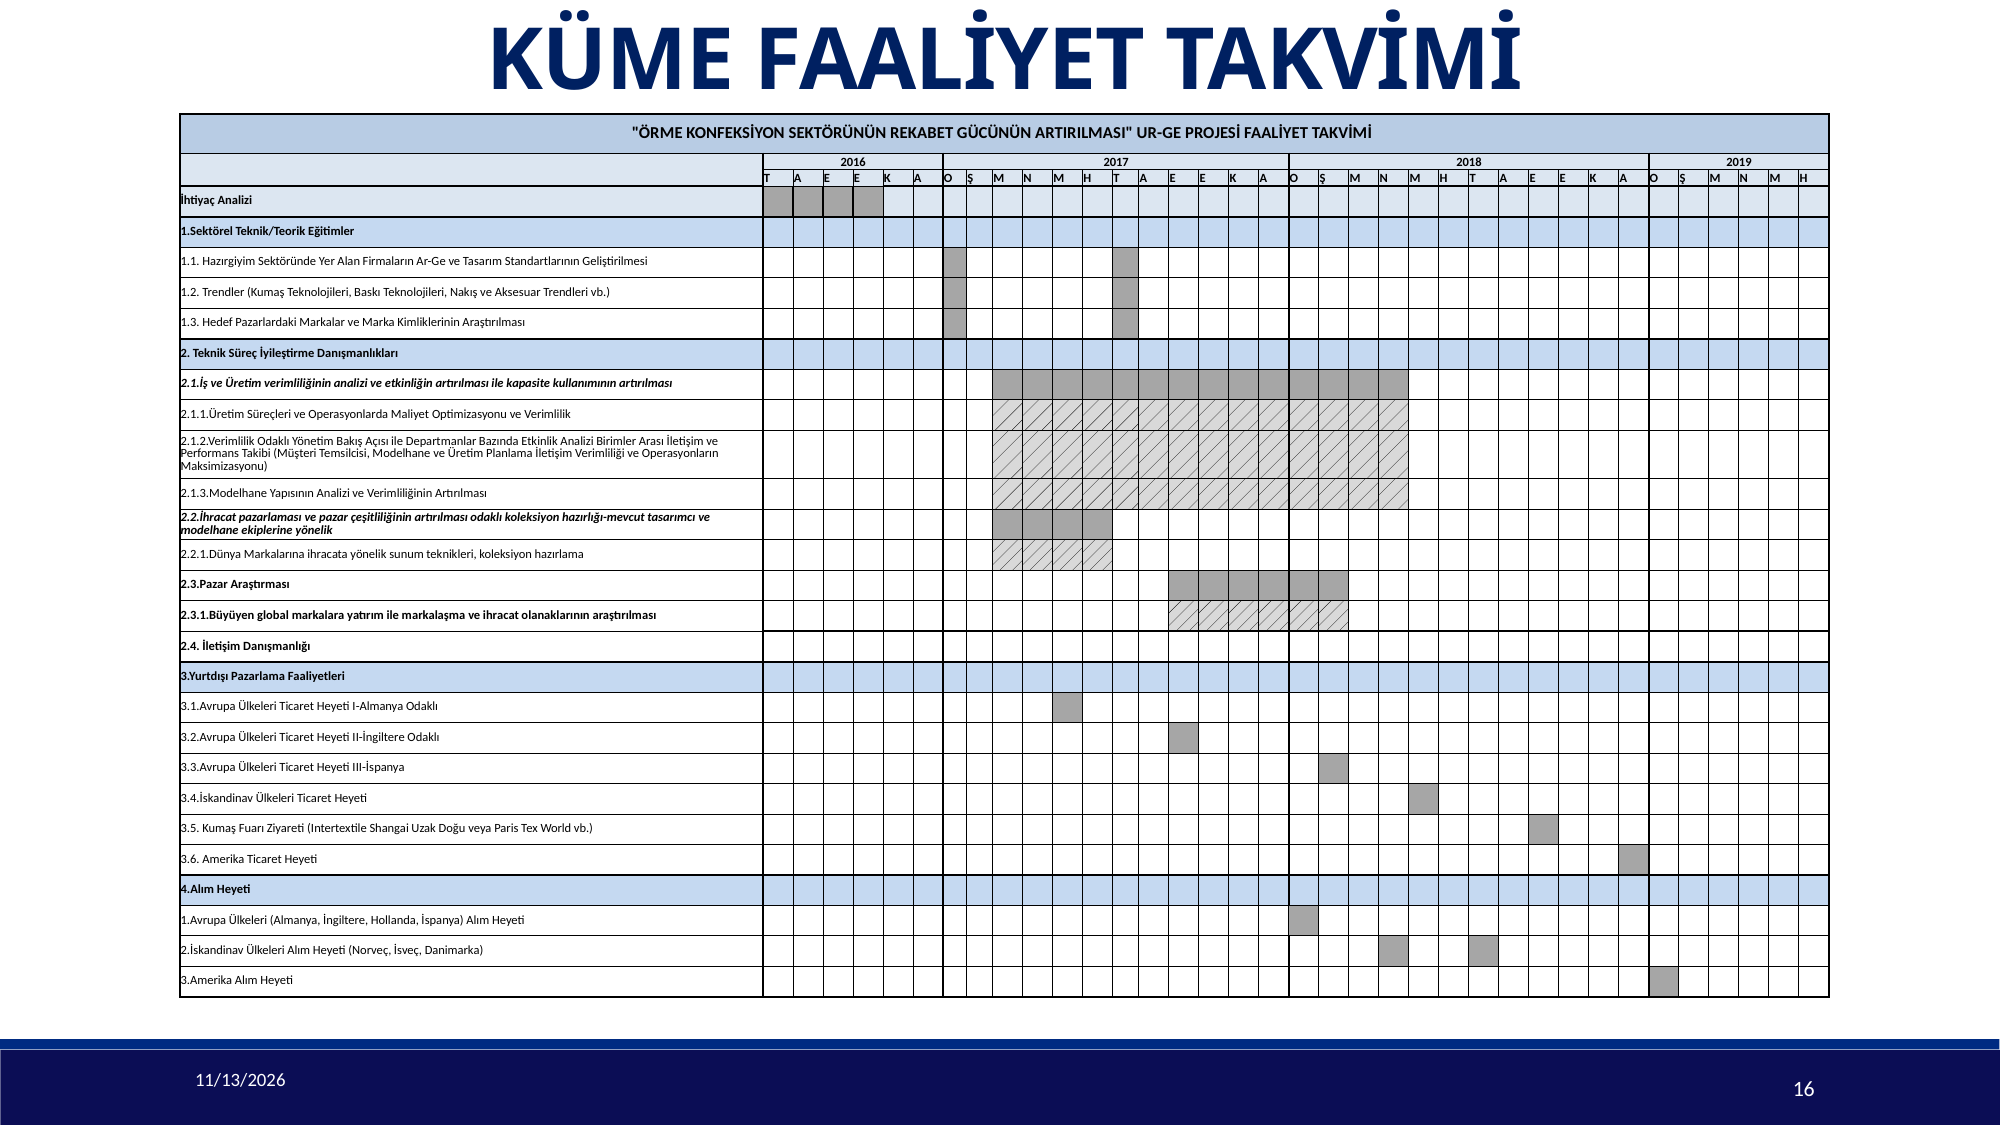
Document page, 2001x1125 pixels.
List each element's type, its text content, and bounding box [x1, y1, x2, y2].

table_cell [1499, 510, 1528, 539]
table_cell [1769, 248, 1798, 277]
table_cell [1799, 187, 1828, 216]
table_cell K [1589, 170, 1618, 185]
table_cell [1053, 248, 1082, 277]
table_cell [1499, 309, 1528, 338]
table_cell [794, 967, 823, 996]
table_cell [1709, 510, 1738, 539]
table_cell [1650, 967, 1678, 996]
table_cell [1023, 340, 1052, 369]
table_cell [794, 400, 823, 430]
table_cell [1799, 431, 1828, 478]
table_cell [1023, 754, 1052, 783]
table_cell [1409, 479, 1438, 509]
table_cell [1113, 431, 1138, 478]
table_cell [794, 784, 823, 814]
table_cell [944, 663, 966, 692]
table_cell 2.4. İletişim Danışmanlığı [181, 632, 762, 661]
table_cell [1023, 540, 1052, 570]
table_cell [1589, 601, 1618, 630]
table_cell [1739, 571, 1768, 600]
table_cell [1319, 571, 1348, 600]
table_cell [1619, 876, 1648, 905]
table_cell [794, 754, 823, 783]
table_cell [884, 571, 913, 600]
table_cell [1053, 784, 1082, 814]
table_cell [1139, 400, 1168, 430]
table_cell [1139, 479, 1168, 509]
table_cell [1650, 370, 1678, 399]
table_cell [1650, 723, 1678, 753]
table_cell [1499, 663, 1528, 692]
table_cell [1529, 693, 1558, 722]
table_cell [1709, 845, 1738, 874]
table_cell [1409, 632, 1438, 661]
table_cell 2016 [764, 154, 942, 169]
table_cell [884, 663, 913, 692]
table_cell Ş [1319, 170, 1348, 185]
table_cell [1199, 510, 1228, 539]
table_cell [1139, 845, 1168, 874]
table_cell [1589, 967, 1618, 996]
table_cell [1529, 340, 1558, 369]
table_cell [944, 632, 966, 661]
table_cell [764, 632, 793, 661]
table_cell [1529, 663, 1558, 692]
table_cell [1319, 370, 1348, 399]
table_cell [1469, 663, 1498, 692]
table_cell [1619, 510, 1648, 539]
table_cell [993, 510, 1022, 539]
table_cell [993, 431, 1022, 478]
table_cell [1319, 248, 1348, 277]
table_cell [1113, 571, 1138, 600]
table_cell [1379, 632, 1408, 661]
table_cell [1439, 906, 1468, 935]
table_cell [884, 784, 913, 814]
table_cell [1769, 370, 1798, 399]
table_cell [1259, 479, 1288, 509]
table_cell [1139, 278, 1168, 308]
table_cell [794, 278, 823, 308]
table_cell [993, 400, 1022, 430]
table_cell [1319, 218, 1348, 247]
table_cell [1113, 936, 1138, 966]
table_cell 1.Avrupa Ülkeleri (Almanya, İngiltere, Hollanda, İspanya) Alım Heyeti [181, 906, 762, 935]
table_cell [967, 340, 992, 369]
table_cell [854, 845, 883, 874]
table_cell [1799, 936, 1828, 966]
table_cell [1559, 187, 1588, 216]
table_cell [1589, 815, 1618, 844]
table_cell [1619, 309, 1648, 338]
table_cell [914, 248, 942, 277]
table_cell [794, 309, 823, 338]
table_cell [1439, 309, 1468, 338]
table_cell [824, 601, 853, 630]
table_cell [944, 479, 966, 509]
table_cell [1529, 876, 1558, 905]
table_cell [967, 218, 992, 247]
table_cell [914, 632, 942, 661]
table_cell [1769, 431, 1798, 478]
table_cell M [1769, 170, 1798, 185]
table_cell [1290, 540, 1318, 570]
table_cell 3.3.Avrupa Ülkeleri Ticaret Heyeti III-İspanya [181, 754, 762, 783]
table_cell [1169, 784, 1198, 814]
table_cell [1053, 479, 1082, 509]
table_cell [1409, 510, 1438, 539]
table_cell [1169, 400, 1198, 430]
table_cell [1799, 340, 1828, 369]
table_cell [884, 936, 913, 966]
table_cell [1113, 663, 1138, 692]
table_cell [1559, 601, 1588, 630]
table_cell [884, 754, 913, 783]
table_cell [824, 370, 853, 399]
table_cell [1319, 540, 1348, 570]
table_cell [1053, 967, 1082, 996]
table_cell [1083, 278, 1112, 308]
table_cell [824, 967, 853, 996]
table_cell [1529, 309, 1558, 338]
table_cell [1053, 815, 1082, 844]
table_cell [1379, 540, 1408, 570]
table_cell [1709, 370, 1738, 399]
table_cell [1469, 370, 1498, 399]
table_cell [993, 632, 1022, 661]
table_cell 3.Yurtdışı Pazarlama Faaliyetleri [181, 663, 762, 692]
table_cell [1169, 845, 1198, 874]
table_cell [1439, 815, 1468, 844]
table_cell [1499, 845, 1528, 874]
table_cell [1619, 601, 1648, 630]
table_cell [1529, 571, 1558, 600]
table_cell [1709, 632, 1738, 661]
table_cell [1469, 187, 1498, 216]
table_cell [1169, 632, 1198, 661]
table_cell [1679, 187, 1708, 216]
table_cell [1769, 784, 1798, 814]
table_cell [1169, 309, 1198, 338]
table_cell [1319, 278, 1348, 308]
table_cell [1499, 248, 1528, 277]
table_cell O [1290, 170, 1318, 185]
table_cell [1799, 663, 1828, 692]
table_cell [1529, 754, 1558, 783]
table_cell [794, 370, 823, 399]
table_cell [967, 723, 992, 753]
table_cell [1409, 906, 1438, 935]
table_cell [1259, 309, 1288, 338]
table_cell [993, 340, 1022, 369]
table_cell [1739, 845, 1768, 874]
table_cell [1199, 571, 1228, 600]
table_cell [1709, 479, 1738, 509]
table_cell [1529, 936, 1558, 966]
table_cell [993, 845, 1022, 874]
table_cell [1113, 723, 1138, 753]
table_cell [1259, 967, 1288, 996]
table_cell [1199, 723, 1228, 753]
table_cell [794, 723, 823, 753]
table_cell [1529, 370, 1558, 399]
table_cell [1053, 845, 1082, 874]
table_cell [1679, 663, 1708, 692]
table_cell [1799, 906, 1828, 935]
table_cell [1379, 967, 1408, 996]
table_cell [914, 370, 942, 399]
table_cell [967, 845, 992, 874]
table_cell [1439, 510, 1468, 539]
table_cell [1469, 571, 1498, 600]
table_cell [993, 754, 1022, 783]
table_cell K [884, 170, 913, 185]
table_cell [1559, 845, 1588, 874]
table_cell 3.Amerika Alım Heyeti [181, 967, 762, 996]
table_cell [1290, 400, 1318, 430]
table_cell [1409, 601, 1438, 630]
table_cell [1169, 693, 1198, 722]
table_cell [1053, 936, 1082, 966]
table_cell [1259, 431, 1288, 478]
table_cell H [1083, 170, 1112, 185]
table_cell [1589, 248, 1618, 277]
table_cell [1083, 632, 1112, 661]
table_cell [1169, 340, 1198, 369]
table_cell [764, 571, 793, 600]
table_cell [1679, 400, 1708, 430]
table_cell [1259, 218, 1288, 247]
table_cell [1409, 431, 1438, 478]
table_cell [1799, 510, 1828, 539]
table_cell [1229, 967, 1258, 996]
table_cell [1769, 815, 1798, 844]
table_cell [967, 754, 992, 783]
table_cell [914, 723, 942, 753]
table_cell [967, 479, 992, 509]
table_cell [1650, 601, 1678, 630]
table_cell [1559, 663, 1588, 692]
table_cell [824, 815, 853, 844]
table_cell [993, 479, 1022, 509]
table_cell [794, 431, 823, 478]
table_cell [1229, 309, 1258, 338]
table_cell [764, 218, 793, 247]
table_cell [993, 906, 1022, 935]
table_cell [884, 340, 913, 369]
table_cell [1559, 278, 1588, 308]
table_cell [1679, 431, 1708, 478]
table_cell [1799, 967, 1828, 996]
table_cell [1650, 784, 1678, 814]
table_cell [1679, 510, 1708, 539]
table_cell [824, 693, 853, 722]
table_cell [1499, 632, 1528, 661]
table_cell 3.1.Avrupa Ülkeleri Ticaret Heyeti I-Almanya Odaklı [181, 693, 762, 722]
table_cell [1589, 784, 1618, 814]
table_cell [764, 479, 793, 509]
table_cell [854, 479, 883, 509]
table_cell [764, 431, 793, 478]
table_cell [1409, 845, 1438, 874]
table_cell [884, 370, 913, 399]
table_cell [1259, 340, 1288, 369]
table_cell [1053, 632, 1082, 661]
table_cell [1589, 632, 1618, 661]
table_cell [1799, 309, 1828, 338]
table_cell [1139, 663, 1168, 692]
table_cell [764, 936, 793, 966]
table_cell [1769, 723, 1798, 753]
table_cell [1799, 248, 1828, 277]
table_cell [1113, 479, 1138, 509]
table_cell [1199, 632, 1228, 661]
table_cell [1589, 187, 1618, 216]
table_cell [1319, 876, 1348, 905]
table_cell N [1023, 170, 1052, 185]
table_cell [1619, 248, 1648, 277]
table_cell [1709, 248, 1738, 277]
table_cell [1589, 540, 1618, 570]
table_cell [1053, 723, 1082, 753]
table_cell [1083, 876, 1112, 905]
table_cell [967, 278, 992, 308]
table_cell [1379, 784, 1408, 814]
table_cell [824, 663, 853, 692]
table_cell [1083, 510, 1112, 539]
table_cell [1349, 431, 1378, 478]
table_cell [884, 278, 913, 308]
table_cell [1199, 906, 1228, 935]
table_cell [914, 845, 942, 874]
table_cell [1709, 571, 1738, 600]
table_cell [1769, 510, 1798, 539]
table_cell [1469, 845, 1498, 874]
table_cell [1139, 815, 1168, 844]
table_cell [1319, 906, 1348, 935]
table_cell [1113, 278, 1138, 308]
table_cell K [1229, 170, 1258, 185]
table_cell M [1709, 170, 1738, 185]
table_cell [794, 340, 823, 369]
table_cell [1709, 400, 1738, 430]
table_cell [1709, 340, 1738, 369]
table_cell [1139, 370, 1168, 399]
table_cell [1139, 723, 1168, 753]
table_cell [1379, 845, 1408, 874]
table_cell [1113, 693, 1138, 722]
table_cell [884, 906, 913, 935]
table_cell [1739, 601, 1768, 630]
table_cell [1113, 218, 1138, 247]
table_cell [1559, 400, 1588, 430]
table_cell [1650, 340, 1678, 369]
table_cell [1619, 278, 1648, 308]
table_cell [1349, 845, 1378, 874]
table_cell [1739, 309, 1768, 338]
table_cell [914, 906, 942, 935]
table_cell [1499, 187, 1528, 216]
table_cell [1739, 278, 1768, 308]
table_cell [1319, 815, 1348, 844]
table_cell [794, 845, 823, 874]
table_cell [1259, 936, 1288, 966]
table_cell [1559, 723, 1588, 753]
table_cell [1799, 278, 1828, 308]
table_cell [1113, 540, 1138, 570]
table_cell [1499, 370, 1528, 399]
table_cell [1499, 431, 1528, 478]
table_cell [1139, 540, 1168, 570]
table_cell [1139, 309, 1168, 338]
table_cell [1199, 248, 1228, 277]
table_cell [1469, 400, 1498, 430]
table_cell [1169, 936, 1198, 966]
table_cell [1113, 340, 1138, 369]
table_cell [1469, 906, 1498, 935]
table_cell [1053, 601, 1082, 630]
table_cell [914, 815, 942, 844]
table_cell [1589, 663, 1618, 692]
table_cell [1679, 815, 1708, 844]
table_cell [1319, 601, 1348, 630]
table_cell [1169, 278, 1198, 308]
table_cell [1559, 815, 1588, 844]
table_cell [1739, 632, 1768, 661]
table_cell [1023, 510, 1052, 539]
table_cell [1619, 431, 1648, 478]
table_cell [1139, 187, 1168, 216]
table_cell [1589, 510, 1618, 539]
table_cell [1559, 876, 1588, 905]
table_cell [1679, 936, 1708, 966]
table_cell [1739, 784, 1768, 814]
table_cell [1619, 754, 1648, 783]
table_cell [1290, 693, 1318, 722]
table_cell [1439, 845, 1468, 874]
table_cell [1589, 876, 1618, 905]
table_cell [764, 400, 793, 430]
table_cell [1290, 663, 1318, 692]
table_cell [1290, 370, 1318, 399]
table_cell [993, 723, 1022, 753]
table_cell [1290, 187, 1318, 216]
table_cell [1259, 187, 1288, 216]
table_cell E [1169, 170, 1198, 185]
table_cell [1409, 278, 1438, 308]
table_cell [1023, 370, 1052, 399]
table_cell [1769, 754, 1798, 783]
table_cell 2. Teknik Süreç İyileştirme Danışmanlıkları [181, 340, 762, 369]
table_cell [1559, 370, 1588, 399]
table_cell [1650, 693, 1678, 722]
table_cell [884, 218, 913, 247]
table_cell [1053, 571, 1082, 600]
table_cell [1229, 431, 1258, 478]
table_cell [914, 431, 942, 478]
table_cell [1769, 278, 1798, 308]
table_cell [914, 479, 942, 509]
table_cell [1709, 936, 1738, 966]
table_cell [1650, 248, 1678, 277]
table_cell [944, 431, 966, 478]
table_cell [1650, 663, 1678, 692]
table_cell [824, 278, 853, 308]
table_cell [944, 187, 966, 216]
table_cell [1799, 479, 1828, 509]
table_cell [914, 784, 942, 814]
table_cell [824, 784, 853, 814]
table_cell [794, 601, 823, 630]
table_cell [914, 340, 942, 369]
table_cell [1769, 571, 1798, 600]
table_cell [1113, 845, 1138, 874]
table_cell [1259, 754, 1288, 783]
table_cell [1319, 967, 1348, 996]
table_cell [764, 340, 793, 369]
table_cell [1469, 693, 1498, 722]
table_cell [824, 936, 853, 966]
table_cell [1469, 248, 1498, 277]
table_cell [1199, 967, 1228, 996]
table_cell [1379, 400, 1408, 430]
table_cell [1769, 845, 1798, 874]
table_cell [794, 632, 823, 661]
table_cell 2017 [944, 154, 1288, 169]
table_cell [1499, 754, 1528, 783]
table_cell [1739, 187, 1768, 216]
table_cell [1199, 187, 1228, 216]
table_cell T [1469, 170, 1498, 185]
table_cell [1559, 540, 1588, 570]
table_cell [967, 571, 992, 600]
table_cell [794, 571, 823, 600]
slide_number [180, 1048, 586, 1109]
table_cell [1529, 784, 1558, 814]
table_cell [1650, 400, 1678, 430]
table_cell [854, 754, 883, 783]
table_cell [1083, 693, 1112, 722]
table_cell [1083, 479, 1112, 509]
table_cell [1529, 723, 1558, 753]
table_cell [1113, 601, 1138, 630]
table_header "ÖRME KONFEKSİYON SEKTÖRÜNÜN REKABET GÜCÜNÜN ARTIRILMASI" UR-GE PROJESİ FAALİYET TAKVİMİ [181, 115, 1828, 153]
table_cell [1439, 632, 1468, 661]
table_cell [1589, 936, 1618, 966]
table_cell [1290, 815, 1318, 844]
table_cell [1679, 540, 1708, 570]
table_cell [1650, 278, 1678, 308]
table_cell [1769, 340, 1798, 369]
table_cell [1559, 218, 1588, 247]
table_cell [1023, 248, 1052, 277]
table_cell [764, 876, 793, 905]
table_cell [914, 540, 942, 570]
table_cell [1559, 309, 1588, 338]
table_cell [993, 248, 1022, 277]
table_cell [1499, 540, 1528, 570]
table_cell [794, 693, 823, 722]
table_cell [1053, 663, 1082, 692]
table_cell [1739, 936, 1768, 966]
table_cell [1679, 784, 1708, 814]
table_cell [884, 815, 913, 844]
table_cell [967, 248, 992, 277]
table_cell [1199, 754, 1228, 783]
table_cell [1439, 967, 1468, 996]
table_cell [794, 510, 823, 539]
table_cell [1319, 187, 1348, 216]
table_cell [1113, 967, 1138, 996]
table_cell [1619, 906, 1648, 935]
table_cell [824, 571, 853, 600]
table_cell [993, 218, 1022, 247]
table_cell [1199, 278, 1228, 308]
table_cell [1229, 723, 1258, 753]
table_cell [1083, 571, 1112, 600]
table_cell [1529, 187, 1558, 216]
table_cell [1113, 754, 1138, 783]
table_cell [1619, 723, 1648, 753]
table_cell [1499, 906, 1528, 935]
table_cell [1499, 723, 1528, 753]
table_cell [884, 540, 913, 570]
table_cell [1679, 906, 1708, 935]
table_cell [1499, 876, 1528, 905]
table_cell [993, 370, 1022, 399]
table_cell [1319, 936, 1348, 966]
table_cell [1409, 540, 1438, 570]
table_cell [1709, 784, 1738, 814]
table_cell [854, 571, 883, 600]
table_cell [884, 693, 913, 722]
table_cell [1290, 632, 1318, 661]
table_cell [1529, 815, 1558, 844]
table_cell [1023, 431, 1052, 478]
table_cell [764, 784, 793, 814]
table_cell [1739, 754, 1768, 783]
table_cell [1469, 540, 1498, 570]
table_cell [993, 967, 1022, 996]
table_cell A [1619, 170, 1648, 185]
table_cell [1409, 815, 1438, 844]
table_cell [1139, 510, 1168, 539]
table_cell [824, 876, 853, 905]
table_cell [1679, 340, 1708, 369]
table_cell [1529, 632, 1558, 661]
table_cell Ş [1679, 170, 1708, 185]
table_cell İhtiyaç Analizi [181, 187, 762, 216]
table_cell [1679, 632, 1708, 661]
table_cell [1650, 431, 1678, 478]
table_cell [1349, 278, 1378, 308]
table_cell [1083, 400, 1112, 430]
table_cell [1199, 309, 1228, 338]
table_cell [1589, 754, 1618, 783]
table_cell [1290, 784, 1318, 814]
table_cell M [993, 170, 1022, 185]
table_cell [1169, 187, 1198, 216]
table_cell [1349, 936, 1378, 966]
table_cell [1023, 906, 1052, 935]
table_cell [1409, 309, 1438, 338]
table_cell [1469, 784, 1498, 814]
table_cell [1199, 340, 1228, 369]
table_cell [1769, 663, 1798, 692]
table_cell [1409, 218, 1438, 247]
table_cell [764, 309, 793, 338]
table_cell [1409, 784, 1438, 814]
table_cell [1199, 431, 1228, 478]
table_cell [1709, 967, 1738, 996]
table_cell [764, 370, 793, 399]
table_cell [1679, 693, 1708, 722]
table_cell [1379, 278, 1408, 308]
table_cell [1259, 571, 1288, 600]
table_cell [1083, 370, 1112, 399]
table_cell [944, 340, 966, 369]
table_cell [1083, 309, 1112, 338]
table_cell [1229, 218, 1258, 247]
table_cell [1139, 754, 1168, 783]
table_cell [914, 663, 942, 692]
table_cell [884, 510, 913, 539]
table_cell [854, 601, 883, 630]
table_cell 3.5. Kumaş Fuarı Ziyareti (Intertextile Shangai Uzak Doğu veya Paris Tex World vb.) [181, 815, 762, 844]
table_cell [1199, 693, 1228, 722]
table_cell [967, 601, 992, 630]
table_cell [914, 936, 942, 966]
table_cell [1409, 340, 1438, 369]
table_cell [1679, 479, 1708, 509]
table_cell [1349, 370, 1378, 399]
table_cell [854, 815, 883, 844]
table_cell [1469, 815, 1498, 844]
table_cell [1379, 479, 1408, 509]
table_cell [1113, 876, 1138, 905]
table_cell [1799, 693, 1828, 722]
table_cell [1739, 693, 1768, 722]
table_cell [1799, 540, 1828, 570]
table_cell [993, 784, 1022, 814]
table_cell [914, 876, 942, 905]
table_cell [1739, 370, 1768, 399]
table_cell 2018 [1290, 154, 1648, 169]
table_cell [1083, 431, 1112, 478]
table_cell [824, 309, 853, 338]
table_cell [1023, 936, 1052, 966]
table_cell [1650, 632, 1678, 661]
table_cell [993, 278, 1022, 308]
table_cell E [1559, 170, 1588, 185]
table_cell [1589, 278, 1618, 308]
table_cell [967, 663, 992, 692]
table_cell [1679, 601, 1708, 630]
table_cell [1439, 278, 1468, 308]
table_cell [1529, 278, 1558, 308]
table_cell [1113, 187, 1138, 216]
table_cell [1113, 309, 1138, 338]
table_cell [914, 967, 942, 996]
table_cell [1229, 663, 1258, 692]
table_cell [1529, 967, 1558, 996]
table_cell [1799, 370, 1828, 399]
table_cell [1083, 845, 1112, 874]
table_cell [993, 815, 1022, 844]
table_cell [944, 571, 966, 600]
table_cell [1379, 571, 1408, 600]
table_cell [1709, 540, 1738, 570]
table_cell [854, 876, 883, 905]
table_cell [1709, 187, 1738, 216]
table_cell [824, 479, 853, 509]
table_cell [1529, 218, 1558, 247]
table_cell [1469, 876, 1498, 905]
table_cell [944, 845, 966, 874]
table_cell [1083, 784, 1112, 814]
table_cell [1349, 479, 1378, 509]
table_cell [1469, 479, 1498, 509]
table_cell [1769, 967, 1798, 996]
table_cell [1769, 632, 1798, 661]
table_cell [764, 723, 793, 753]
table_cell [1259, 693, 1288, 722]
table_cell [967, 431, 992, 478]
table_cell [1619, 815, 1648, 844]
table_cell [1083, 540, 1112, 570]
table_cell [1259, 784, 1288, 814]
table_cell [1169, 906, 1198, 935]
table_cell [1559, 754, 1588, 783]
table_cell [1799, 723, 1828, 753]
table_cell [1769, 906, 1798, 935]
table_cell [1499, 967, 1528, 996]
table_cell [1139, 784, 1168, 814]
table_cell 3.6. Amerika Ticaret Heyeti [181, 845, 762, 874]
table_cell [1769, 936, 1798, 966]
table_cell [1229, 479, 1258, 509]
table_cell [1679, 876, 1708, 905]
table_cell [1709, 309, 1738, 338]
table_cell [967, 632, 992, 661]
table_cell [944, 601, 966, 630]
table_cell [1439, 693, 1468, 722]
table_cell [794, 218, 823, 247]
table_cell 1.2. Trendler (Kumaş Teknolojileri, Baskı Teknolojileri, Nakış ve Aksesuar Trendleri vb.) [181, 278, 762, 308]
table_cell [1259, 248, 1288, 277]
table_cell [1469, 967, 1498, 996]
table_cell [884, 967, 913, 996]
table_cell [1083, 967, 1112, 996]
table_cell [1709, 601, 1738, 630]
table_cell T [764, 170, 793, 186]
table_cell [914, 510, 942, 539]
table_cell 2.3.1.Büyüyen global markalara yatırım ile markalaşma ve ihracat olanaklarının araştırılması [181, 601, 762, 631]
table_cell [764, 278, 793, 308]
table_cell [1379, 723, 1408, 753]
table_cell A [1139, 170, 1168, 185]
table_cell [854, 906, 883, 935]
table_cell [1199, 663, 1228, 692]
table_cell [993, 936, 1022, 966]
table_cell [1619, 479, 1648, 509]
table_cell [944, 510, 966, 539]
table_cell [1053, 278, 1082, 308]
table_cell [1409, 754, 1438, 783]
table_cell [1229, 187, 1258, 216]
table_cell [1290, 754, 1318, 783]
table_cell 1.Sektörel Teknik/Teorik Eğitimler [181, 218, 762, 247]
table_cell [884, 845, 913, 874]
table_cell [1439, 723, 1468, 753]
table_cell [1679, 248, 1708, 277]
table_cell [1469, 510, 1498, 539]
table_cell [1199, 400, 1228, 430]
table_cell [1739, 723, 1768, 753]
table_cell 2.3.Pazar Araştırması [181, 571, 762, 600]
table_cell [1739, 479, 1768, 509]
table_cell [1650, 218, 1678, 247]
table_cell [914, 601, 942, 630]
table_cell [993, 309, 1022, 338]
table_cell [1559, 936, 1588, 966]
table_cell [993, 663, 1022, 692]
table_cell [1229, 601, 1258, 630]
table_cell [1169, 571, 1198, 600]
text_box KÜME FAALİYET TAKVİMİ [179, 11, 1830, 113]
table_cell [1469, 754, 1498, 783]
table_cell [1589, 309, 1618, 338]
table_cell [1139, 340, 1168, 369]
table_cell [1169, 370, 1198, 399]
table_cell [1023, 663, 1052, 692]
table_cell [1589, 370, 1618, 399]
table_cell [1083, 248, 1112, 277]
table_cell M [1349, 170, 1378, 185]
table_cell [764, 510, 793, 539]
table_cell [1650, 815, 1678, 844]
table_cell [1023, 723, 1052, 753]
table_cell [967, 784, 992, 814]
table_cell [993, 571, 1022, 600]
table_cell [1349, 540, 1378, 570]
table_cell [1529, 431, 1558, 478]
table_cell [824, 218, 853, 247]
table_cell [1559, 340, 1588, 369]
table_cell [1319, 784, 1348, 814]
table_cell [1379, 218, 1408, 247]
table_cell [1023, 309, 1052, 338]
table_cell [1169, 431, 1198, 478]
table_cell [1439, 754, 1468, 783]
table_cell [1559, 479, 1588, 509]
table_cell [967, 967, 992, 996]
table_cell [1053, 693, 1082, 722]
table_cell [1319, 693, 1348, 722]
table_cell [1290, 723, 1318, 753]
table_cell [1679, 218, 1708, 247]
table_cell [944, 370, 966, 399]
table_cell [1799, 815, 1828, 844]
table_cell [944, 540, 966, 570]
table_cell [1229, 278, 1258, 308]
table_cell [1349, 967, 1378, 996]
table_cell E [1199, 170, 1228, 185]
table_cell [1053, 187, 1082, 216]
table_cell 4.Alım Heyeti [181, 876, 762, 905]
table_cell [1139, 601, 1168, 630]
table_cell [1769, 693, 1798, 722]
table_cell [1650, 876, 1678, 905]
table_cell [794, 876, 823, 905]
table_cell [1083, 936, 1112, 966]
table_cell [1439, 187, 1468, 216]
table_cell [967, 309, 992, 338]
table_cell [1619, 370, 1648, 399]
table_cell [1290, 248, 1318, 277]
table_cell [1619, 632, 1648, 661]
table_cell [1559, 510, 1588, 539]
table_cell [1439, 340, 1468, 369]
table_cell [1439, 248, 1468, 277]
table_cell 1.3. Hedef Pazarlardaki Markalar ve Marka Kimliklerinin Araştırılması [181, 309, 762, 338]
table_cell [1259, 876, 1288, 905]
table_cell [1229, 876, 1258, 905]
table_cell [1619, 693, 1648, 722]
table_cell [1799, 571, 1828, 600]
table_cell [854, 723, 883, 753]
table_cell [914, 218, 942, 247]
table_cell [1650, 845, 1678, 874]
table_cell [1679, 571, 1708, 600]
table_cell M [1409, 170, 1438, 185]
table_cell [1349, 784, 1378, 814]
table_cell [1679, 754, 1708, 783]
table_cell [764, 845, 793, 874]
table_cell [1469, 601, 1498, 630]
table_cell [944, 218, 966, 247]
table_cell 2.1.İş ve Üretim verimliliğinin analizi ve etkinliğin artırılması ile kapasite kullanımının artırılması [181, 370, 762, 399]
table_cell [1379, 876, 1408, 905]
table_cell [1469, 431, 1498, 478]
table_cell [1229, 510, 1258, 539]
table_cell [944, 400, 966, 430]
table_cell [967, 400, 992, 430]
table_cell [993, 187, 1022, 216]
table_cell [794, 479, 823, 509]
table_cell [1319, 754, 1348, 783]
table_cell [854, 400, 883, 430]
table_cell [1290, 967, 1318, 996]
table_cell A [1259, 170, 1288, 185]
table_cell [967, 370, 992, 399]
table_cell 2019 [1650, 154, 1828, 169]
table_cell [1169, 601, 1198, 630]
table_cell [967, 693, 992, 722]
table_cell [1290, 309, 1318, 338]
table_cell [1379, 906, 1408, 935]
table_cell [1023, 479, 1052, 509]
table_cell [1199, 936, 1228, 966]
table_cell [993, 876, 1022, 905]
table_cell [944, 278, 966, 308]
table_cell [1769, 601, 1798, 630]
table_cell [1023, 278, 1052, 308]
table_cell [1409, 936, 1438, 966]
table_cell [944, 309, 966, 338]
table_cell [1650, 540, 1678, 570]
table_cell [1409, 370, 1438, 399]
table_cell [1113, 784, 1138, 814]
table_cell [1619, 400, 1648, 430]
table_cell [1349, 693, 1378, 722]
table_cell [1439, 479, 1468, 509]
table_cell [1113, 370, 1138, 399]
table_cell [1739, 510, 1768, 539]
table_cell [854, 370, 883, 399]
table_cell [764, 663, 793, 692]
table_cell [1229, 340, 1258, 369]
table_cell [1349, 754, 1378, 783]
table_cell [1053, 431, 1082, 478]
table_cell [1199, 601, 1228, 630]
table_cell [1229, 815, 1258, 844]
table_cell [1469, 632, 1498, 661]
table_cell [1619, 967, 1648, 996]
table_cell [1023, 967, 1052, 996]
table_cell [1650, 936, 1678, 966]
table_cell [1409, 967, 1438, 996]
table_cell [1259, 845, 1288, 874]
table_cell 2.2.1.Dünya Markalarına ihracata yönelik sunum teknikleri, koleksiyon hazırlama [181, 540, 762, 570]
table_cell [1739, 815, 1768, 844]
table_cell [944, 815, 966, 844]
table_cell [1769, 479, 1798, 509]
table_cell [993, 540, 1022, 570]
table_cell [764, 815, 793, 844]
table_cell [854, 632, 883, 661]
table_cell [764, 967, 793, 996]
table_cell [1409, 663, 1438, 692]
table_cell [1559, 967, 1588, 996]
table_cell [1769, 540, 1798, 570]
table_cell [1290, 510, 1318, 539]
table_cell [794, 248, 823, 277]
table_cell [1739, 218, 1768, 247]
table_cell [1349, 309, 1378, 338]
table_cell [944, 693, 966, 722]
table_cell [1739, 967, 1768, 996]
table_cell [1469, 218, 1498, 247]
table_cell [1053, 370, 1082, 399]
table_cell [1409, 876, 1438, 905]
table_cell [1379, 248, 1408, 277]
table_cell [1199, 845, 1228, 874]
table_cell [1319, 723, 1348, 753]
table_cell [1319, 309, 1348, 338]
table_cell A [1499, 170, 1528, 185]
table_cell [1083, 601, 1112, 630]
table_cell [1379, 431, 1408, 478]
table_cell [1023, 571, 1052, 600]
table_cell [1290, 479, 1318, 509]
table_cell [1559, 906, 1588, 935]
table_cell [1349, 510, 1378, 539]
table_cell [1650, 479, 1678, 509]
table_cell [854, 218, 883, 247]
table_cell [854, 187, 883, 216]
table_cell [1229, 693, 1258, 722]
table_cell [854, 431, 883, 478]
table_cell [1169, 815, 1198, 844]
table_cell [1499, 784, 1528, 814]
table_cell E [824, 170, 853, 186]
table_cell [1139, 431, 1168, 478]
table_cell [764, 248, 793, 277]
table_cell [967, 815, 992, 844]
table_cell [1589, 400, 1618, 430]
table_cell [1349, 876, 1378, 905]
table_cell [1439, 876, 1468, 905]
table_cell [1650, 571, 1678, 600]
table_cell [1679, 723, 1708, 753]
table_cell [1259, 510, 1288, 539]
table_cell [1259, 663, 1288, 692]
table_cell [1023, 400, 1052, 430]
table_cell [1409, 723, 1438, 753]
table_cell [1229, 632, 1258, 661]
table_cell [1349, 571, 1378, 600]
table_cell [824, 632, 853, 661]
table_cell [764, 187, 792, 216]
table_cell [1139, 967, 1168, 996]
table_cell [1529, 845, 1558, 874]
table_cell [1589, 218, 1618, 247]
table_cell [1769, 400, 1798, 430]
table_cell [1499, 693, 1528, 722]
table_cell A [914, 170, 942, 185]
table_cell [1349, 815, 1378, 844]
table_cell [824, 340, 853, 369]
table_cell [854, 540, 883, 570]
table_cell [1053, 906, 1082, 935]
table_cell 2.İskandinav Ülkeleri Alım Heyeti (Norveç, İsveç, Danimarka) [181, 936, 762, 966]
table_cell [1469, 340, 1498, 369]
table_cell [1349, 248, 1378, 277]
table_cell O [1650, 170, 1678, 185]
table_cell [1139, 876, 1168, 905]
table_cell [1589, 479, 1618, 509]
table_cell [1799, 632, 1828, 661]
table_cell [884, 479, 913, 509]
table_cell [1169, 510, 1198, 539]
table_cell [884, 632, 913, 661]
table_cell [884, 431, 913, 478]
table_cell [914, 309, 942, 338]
table_cell [1083, 663, 1112, 692]
table_cell Ş [967, 170, 992, 185]
table_cell [1709, 906, 1738, 935]
table_cell [854, 248, 883, 277]
table_cell [854, 967, 883, 996]
table_cell 2.1.1.Üretim Süreçleri ve Operasyonlarda Maliyet Optimizasyonu ve Verimlilik [181, 400, 762, 430]
table_cell [1139, 693, 1168, 722]
table_cell [1379, 340, 1408, 369]
table_cell [1379, 693, 1408, 722]
table_cell [1023, 632, 1052, 661]
table_cell [944, 936, 966, 966]
table_cell [944, 967, 966, 996]
table_cell [914, 400, 942, 430]
table_cell [1319, 845, 1348, 874]
table_cell [1439, 936, 1468, 966]
table_cell [1439, 571, 1468, 600]
table_cell [1529, 906, 1558, 935]
table_cell [1259, 601, 1288, 630]
table_cell [1199, 479, 1228, 509]
table_cell [1589, 845, 1618, 874]
table_cell [1053, 876, 1082, 905]
table_cell [1469, 936, 1498, 966]
table_cell [854, 693, 883, 722]
table_cell [1709, 218, 1738, 247]
table_cell [1053, 218, 1082, 247]
table_cell E [1529, 170, 1558, 185]
table_cell [1379, 510, 1408, 539]
table_cell [1169, 663, 1198, 692]
table_cell [1589, 431, 1618, 478]
table_cell [854, 936, 883, 966]
table_cell [1739, 540, 1768, 570]
table_cell [1229, 845, 1258, 874]
table_cell [1679, 845, 1708, 874]
table_cell [1439, 784, 1468, 814]
table_cell [884, 400, 913, 430]
table_cell [1379, 815, 1408, 844]
table_cell [1139, 936, 1168, 966]
table_cell [944, 876, 966, 905]
table_cell [1083, 187, 1112, 216]
table_cell [824, 510, 853, 539]
table_cell [1589, 723, 1618, 753]
table_cell [854, 784, 883, 814]
table_cell [1619, 540, 1648, 570]
table_cell [794, 936, 823, 966]
table_cell [1229, 248, 1258, 277]
table_cell [1529, 248, 1558, 277]
table_cell [1650, 187, 1678, 216]
table_cell N [1379, 170, 1408, 185]
table_cell [1650, 754, 1678, 783]
table_cell [1113, 632, 1138, 661]
table_cell [1319, 400, 1348, 430]
table_cell [1229, 784, 1258, 814]
table_cell [1199, 370, 1228, 399]
table_cell [1409, 187, 1438, 216]
table_cell [967, 936, 992, 966]
table_cell [1229, 936, 1258, 966]
table_cell 2.1.3.Modelhane Yapısının Analizi ve Verimliliğinin Artırılması [181, 479, 762, 509]
table_cell 2.1.2.Verimlilik Odaklı Yönetim Bakış Açısı ile Departmanlar Bazında Etkinlik Analizi Birimler Arası İletişim ve Performans Takibi (Müşteri Temsilcisi, Modelhane ve Üretim Planlama İletişim Verimliliği ve Operasyonların Maksimizasyonu) [181, 431, 762, 478]
table_cell [1499, 936, 1528, 966]
table_cell [1619, 571, 1648, 600]
table_cell [1499, 218, 1528, 247]
table_cell [1469, 723, 1498, 753]
table_cell [1290, 571, 1318, 600]
table_cell [1379, 936, 1408, 966]
table_cell [1799, 400, 1828, 430]
table_cell [1259, 540, 1288, 570]
table_cell [1169, 248, 1198, 277]
table_cell [1349, 400, 1378, 430]
table_cell [1589, 906, 1618, 935]
table_cell [1349, 723, 1378, 753]
table_cell [1439, 218, 1468, 247]
table_cell [794, 815, 823, 844]
table_cell [1169, 723, 1198, 753]
table_cell [1199, 815, 1228, 844]
table_cell [1023, 218, 1052, 247]
table_cell [1679, 370, 1708, 399]
table_cell [1650, 309, 1678, 338]
table_cell [1709, 876, 1738, 905]
table_cell [1139, 248, 1168, 277]
table_cell [1739, 248, 1768, 277]
table_cell [1739, 663, 1768, 692]
table_cell [1439, 400, 1468, 430]
table_cell [1023, 815, 1052, 844]
table_cell [1113, 815, 1138, 844]
table_cell [1113, 906, 1138, 935]
table_cell [884, 876, 913, 905]
table_cell [1529, 479, 1558, 509]
table_cell [1619, 218, 1648, 247]
table_cell [1679, 278, 1708, 308]
table_cell H [1799, 170, 1828, 185]
table_cell A [794, 170, 823, 186]
table_cell [944, 723, 966, 753]
table_cell [1259, 632, 1288, 661]
table_cell [1113, 510, 1138, 539]
table_cell [1619, 784, 1648, 814]
table_cell [1619, 663, 1648, 692]
table_cell [854, 663, 883, 692]
table_cell [914, 187, 942, 216]
table_cell [1439, 370, 1468, 399]
table_cell [1349, 601, 1378, 630]
table_cell [1619, 936, 1648, 966]
table_cell [1139, 571, 1168, 600]
table_cell [1139, 218, 1168, 247]
table_cell [1529, 540, 1558, 570]
table_cell [1169, 540, 1198, 570]
table_cell [884, 248, 913, 277]
table_cell [967, 187, 992, 216]
table_cell [1023, 601, 1052, 630]
table_cell [181, 154, 762, 185]
table_cell [824, 845, 853, 874]
table_cell [764, 754, 793, 783]
table_cell [1799, 876, 1828, 905]
table_cell [1053, 400, 1082, 430]
table_cell [1229, 754, 1258, 783]
table_cell [1409, 248, 1438, 277]
table_cell [1349, 906, 1378, 935]
table_cell [944, 248, 966, 277]
table_cell [1169, 218, 1198, 247]
table_cell [1499, 571, 1528, 600]
table_cell [1083, 340, 1112, 369]
table_cell [1229, 906, 1258, 935]
table_cell [1709, 431, 1738, 478]
table_cell [1709, 693, 1738, 722]
table_cell [824, 906, 853, 935]
table_cell [1319, 479, 1348, 509]
table_cell H [1439, 170, 1468, 185]
table_cell [1559, 693, 1588, 722]
table_cell [1023, 784, 1052, 814]
table_cell [1499, 400, 1528, 430]
table_cell [1769, 876, 1798, 905]
table_cell [1259, 723, 1288, 753]
table_cell [1290, 936, 1318, 966]
table_cell [884, 187, 913, 216]
table_cell [1619, 340, 1648, 369]
table_cell [1259, 400, 1288, 430]
table_cell [1289, 906, 1318, 935]
table_cell [967, 876, 992, 905]
table_cell [1559, 571, 1588, 600]
table_cell 2.2.İhracat pazarlaması ve pazar çeşitliliğinin artırılması odaklı koleksiyon hazırlığı-mevcut tasarımcı ve modelhane ekiplerine yönelik [181, 510, 762, 539]
table_cell [1259, 370, 1288, 399]
table_cell [1499, 815, 1528, 844]
table_cell [1319, 431, 1348, 478]
table_cell [1053, 510, 1082, 539]
table_cell [1319, 510, 1348, 539]
table_cell [1529, 400, 1558, 430]
table_cell [1439, 601, 1468, 630]
table_cell [824, 400, 853, 430]
table_cell M [1053, 170, 1082, 185]
table_cell [1199, 540, 1228, 570]
table_cell [854, 278, 883, 308]
table_cell [824, 187, 852, 216]
table_cell [967, 906, 992, 935]
table_cell [824, 248, 853, 277]
table_cell [1349, 187, 1378, 216]
table_cell [1769, 218, 1798, 247]
table_cell [1053, 754, 1082, 783]
table_cell [1409, 571, 1438, 600]
table_cell [1379, 187, 1408, 216]
table_cell [1053, 540, 1082, 570]
table_cell [1229, 400, 1258, 430]
table_cell [967, 510, 992, 539]
table_cell [1559, 784, 1588, 814]
table_cell [1499, 340, 1528, 369]
table_cell [1499, 479, 1528, 509]
table_cell [884, 309, 913, 338]
table_cell [1379, 754, 1408, 783]
table_cell [1619, 187, 1648, 216]
table_cell [1319, 340, 1348, 369]
table_cell [794, 540, 823, 570]
table_cell [944, 784, 966, 814]
table_cell [1290, 340, 1318, 369]
table_cell [1169, 754, 1198, 783]
table_cell [1499, 601, 1528, 630]
table_cell [1559, 431, 1588, 478]
table_cell [1023, 845, 1052, 874]
table_cell [884, 723, 913, 753]
table_cell [1379, 663, 1408, 692]
table_cell [1290, 218, 1318, 247]
table_cell [1083, 815, 1112, 844]
table_cell [1739, 876, 1768, 905]
table_cell [1709, 815, 1738, 844]
table_cell [764, 601, 793, 630]
table_cell [1409, 693, 1438, 722]
table_cell [824, 431, 853, 478]
table_cell [1679, 309, 1708, 338]
table_cell [1439, 663, 1468, 692]
table_cell [1739, 431, 1768, 478]
table_cell [1349, 340, 1378, 369]
table_cell [1469, 309, 1498, 338]
table_cell [1559, 248, 1588, 277]
table_cell [1259, 815, 1288, 844]
table_cell [1139, 632, 1168, 661]
table_cell [1799, 754, 1828, 783]
table_cell [1259, 278, 1288, 308]
table_cell [944, 906, 966, 935]
table_cell [1083, 906, 1112, 935]
table_cell E [854, 170, 883, 186]
table_cell [1559, 632, 1588, 661]
table_cell [1409, 400, 1438, 430]
table_cell [1439, 540, 1468, 570]
table_cell [1169, 479, 1198, 509]
table_cell [1709, 663, 1738, 692]
table_cell [1799, 601, 1828, 630]
table_cell [1709, 278, 1738, 308]
table_cell [1169, 967, 1198, 996]
table_cell [824, 723, 853, 753]
table_cell [1113, 400, 1138, 430]
table_cell [1083, 754, 1112, 783]
table_cell [1650, 510, 1678, 539]
table_cell [1709, 723, 1738, 753]
table_cell [1589, 571, 1618, 600]
table_cell [1229, 540, 1258, 570]
table_cell O [944, 170, 966, 185]
table_cell N [1739, 170, 1768, 185]
table_cell [764, 540, 793, 570]
table_cell 1.1. Hazırgiyim Sektöründe Yer Alan Firmaların Ar-Ge ve Tasarım Standartlarının Geliştirilmesi [181, 248, 762, 277]
table_cell [1739, 400, 1768, 430]
table_cell [1619, 845, 1648, 874]
table_cell [1290, 845, 1318, 874]
table_cell [1023, 876, 1052, 905]
table_cell 3.2.Avrupa Ülkeleri Ticaret Heyeti II-İngiltere Odaklı [181, 723, 762, 753]
table_cell [1469, 278, 1498, 308]
table_cell [1199, 218, 1228, 247]
table_cell [1290, 431, 1318, 478]
table_cell [1290, 876, 1318, 905]
table_cell [764, 906, 793, 935]
table_cell [993, 601, 1022, 630]
table_cell [1319, 663, 1348, 692]
table_cell [1379, 601, 1408, 630]
table_cell [1169, 876, 1198, 905]
table_cell [1229, 571, 1258, 600]
table_cell [1290, 601, 1318, 630]
table_cell [854, 340, 883, 369]
table_cell [1709, 754, 1738, 783]
table_cell [794, 187, 822, 216]
table_cell [794, 663, 823, 692]
table_cell [1083, 218, 1112, 247]
table_cell [1439, 431, 1468, 478]
table_cell [967, 540, 992, 570]
table_cell [1679, 967, 1708, 996]
table_cell [1589, 340, 1618, 369]
table_cell [914, 278, 942, 308]
table_cell [824, 540, 853, 570]
table_cell [1139, 906, 1168, 935]
table_cell [1349, 663, 1378, 692]
table_cell [914, 754, 942, 783]
table_cell [914, 693, 942, 722]
table_cell [1259, 906, 1288, 935]
table_cell [884, 601, 913, 630]
table_cell [1229, 370, 1258, 399]
table_cell [1799, 784, 1828, 814]
table_cell [944, 754, 966, 783]
table_cell [993, 693, 1022, 722]
table_cell [1529, 510, 1558, 539]
table_cell [1349, 632, 1378, 661]
table_cell T [1113, 170, 1138, 185]
table_cell [1349, 218, 1378, 247]
table_cell [1319, 632, 1348, 661]
table_cell [1083, 723, 1112, 753]
slide_number 16 [1614, 1057, 1830, 1118]
table_cell 3.4.İskandinav Ülkeleri Ticaret Heyeti [181, 784, 762, 814]
table_cell [1769, 187, 1798, 216]
table_cell [1379, 309, 1408, 338]
table_cell [854, 510, 883, 539]
table_cell [1053, 309, 1082, 338]
table_cell [1799, 218, 1828, 247]
table_cell [1113, 248, 1138, 277]
table_cell [914, 571, 942, 600]
table_cell [1379, 370, 1408, 399]
table_cell [1650, 906, 1678, 935]
table_cell [1199, 876, 1228, 905]
table_cell [1499, 278, 1528, 308]
table_cell [1589, 693, 1618, 722]
table_cell [1290, 278, 1318, 308]
table_cell [1053, 340, 1082, 369]
table_cell [1769, 309, 1798, 338]
table_cell [1799, 845, 1828, 874]
table_cell [854, 309, 883, 338]
table_cell [794, 906, 823, 935]
table_cell [1739, 906, 1768, 935]
table_cell [1739, 340, 1768, 369]
table_cell [1529, 601, 1558, 630]
table_cell [1023, 187, 1052, 216]
table_cell [1023, 693, 1052, 722]
table_cell [824, 754, 853, 783]
table_cell [1199, 784, 1228, 814]
table_cell [764, 693, 793, 722]
